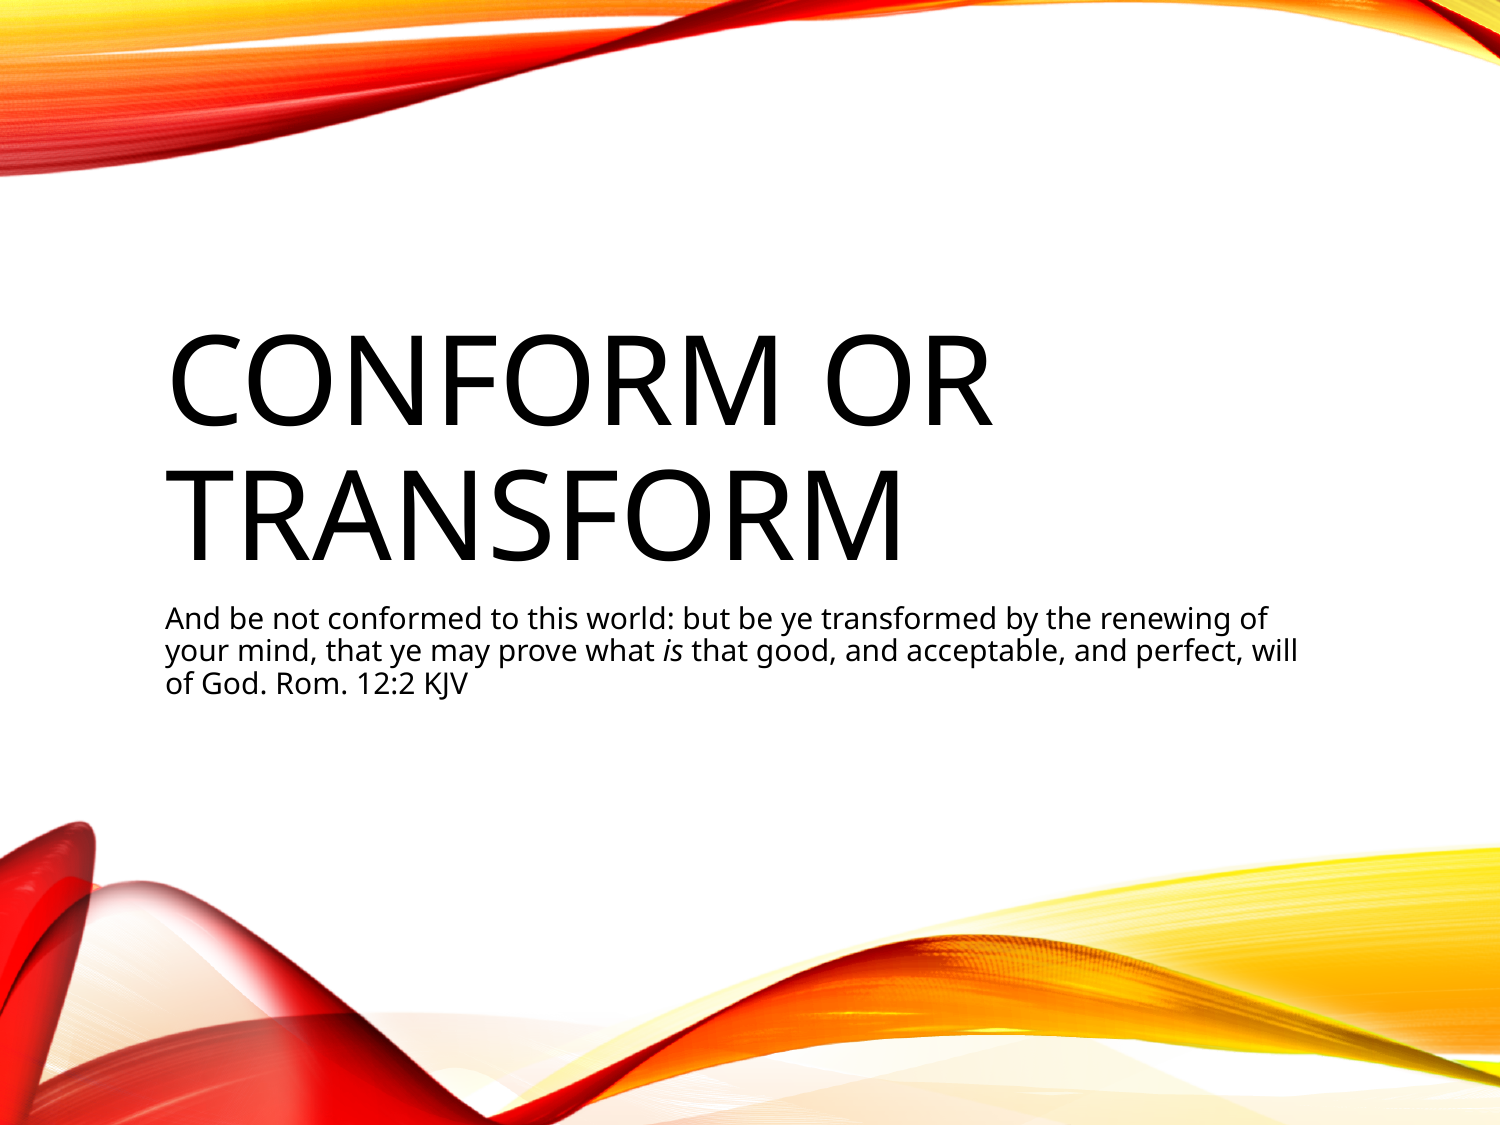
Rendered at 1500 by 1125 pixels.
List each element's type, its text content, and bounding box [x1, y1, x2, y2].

subtitle And be not conformed to this world: but be ye transformed by the renewing of your mind, that ye may prove what is that good, and acceptable, and perfect, will of God. Rom. 12:2 KJV [150, 595, 1350, 709]
picture [0, 819, 1500, 1125]
picture [0, 0, 1500, 178]
title Conform or Transform [150, 295, 1350, 595]
